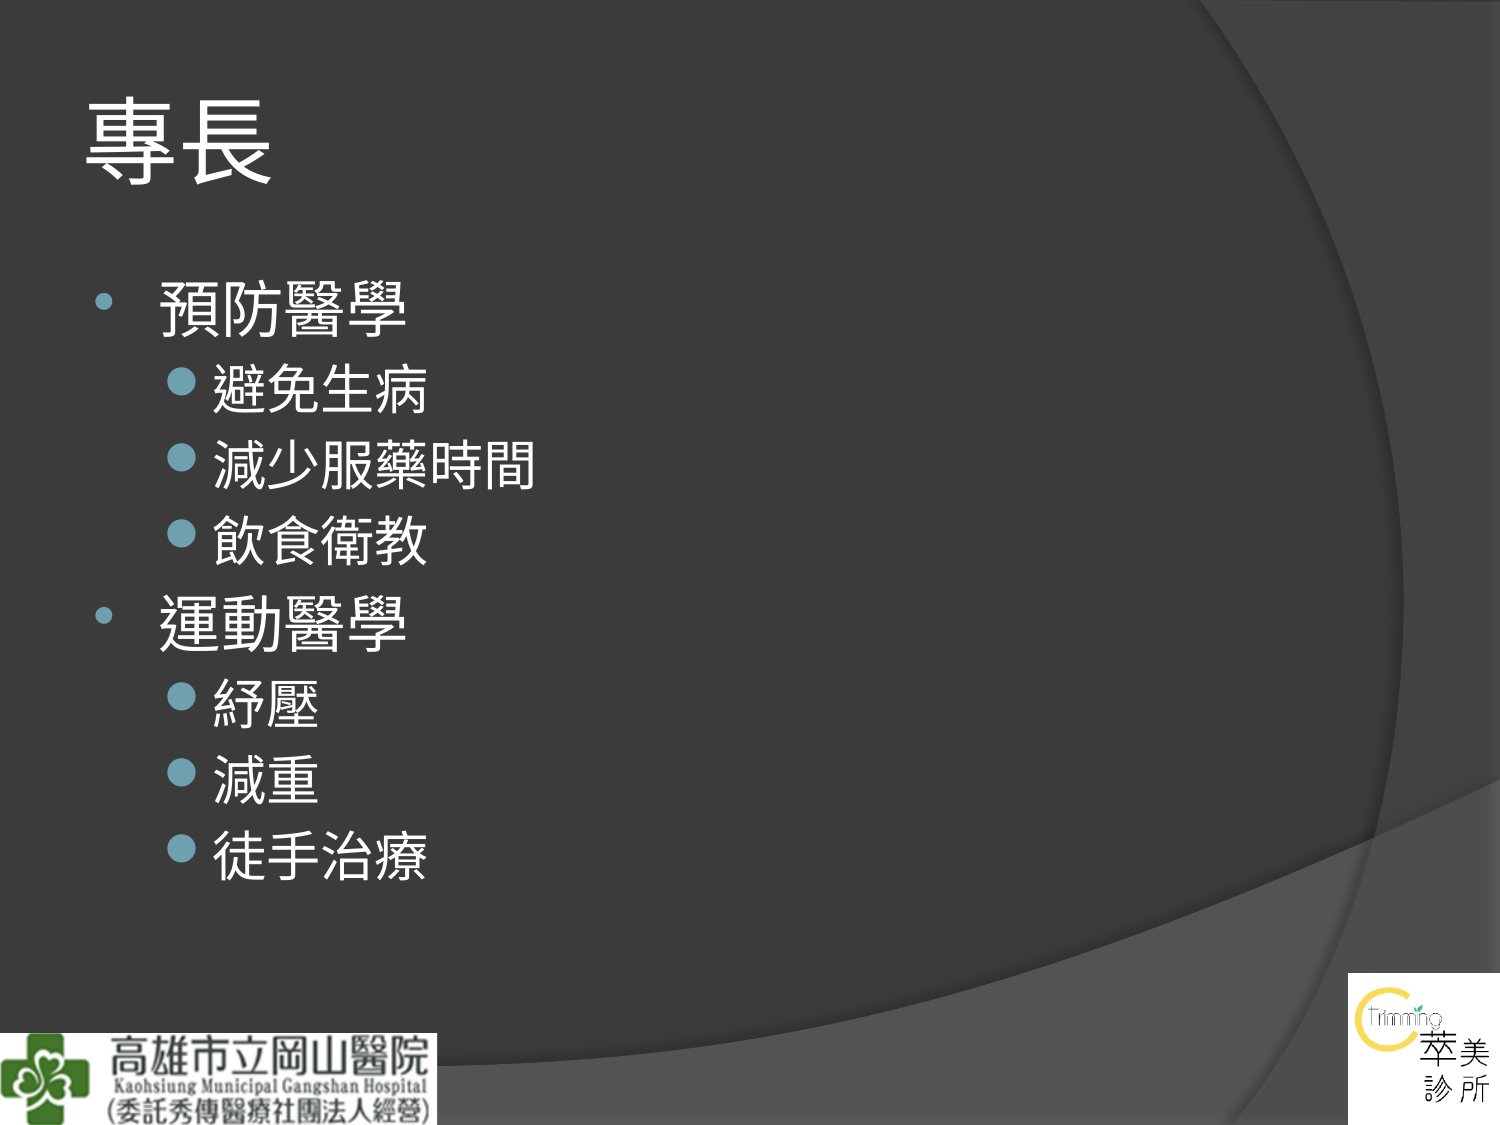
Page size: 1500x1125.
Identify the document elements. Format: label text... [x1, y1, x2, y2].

title 專長 [75, 45, 1300, 233]
picture [1348, 973, 1500, 1125]
list 預防醫學 避免生病 減少服藥時間 飲食衛教 運動醫學 紓壓 減重 徒手治療 [75, 262, 1300, 1005]
